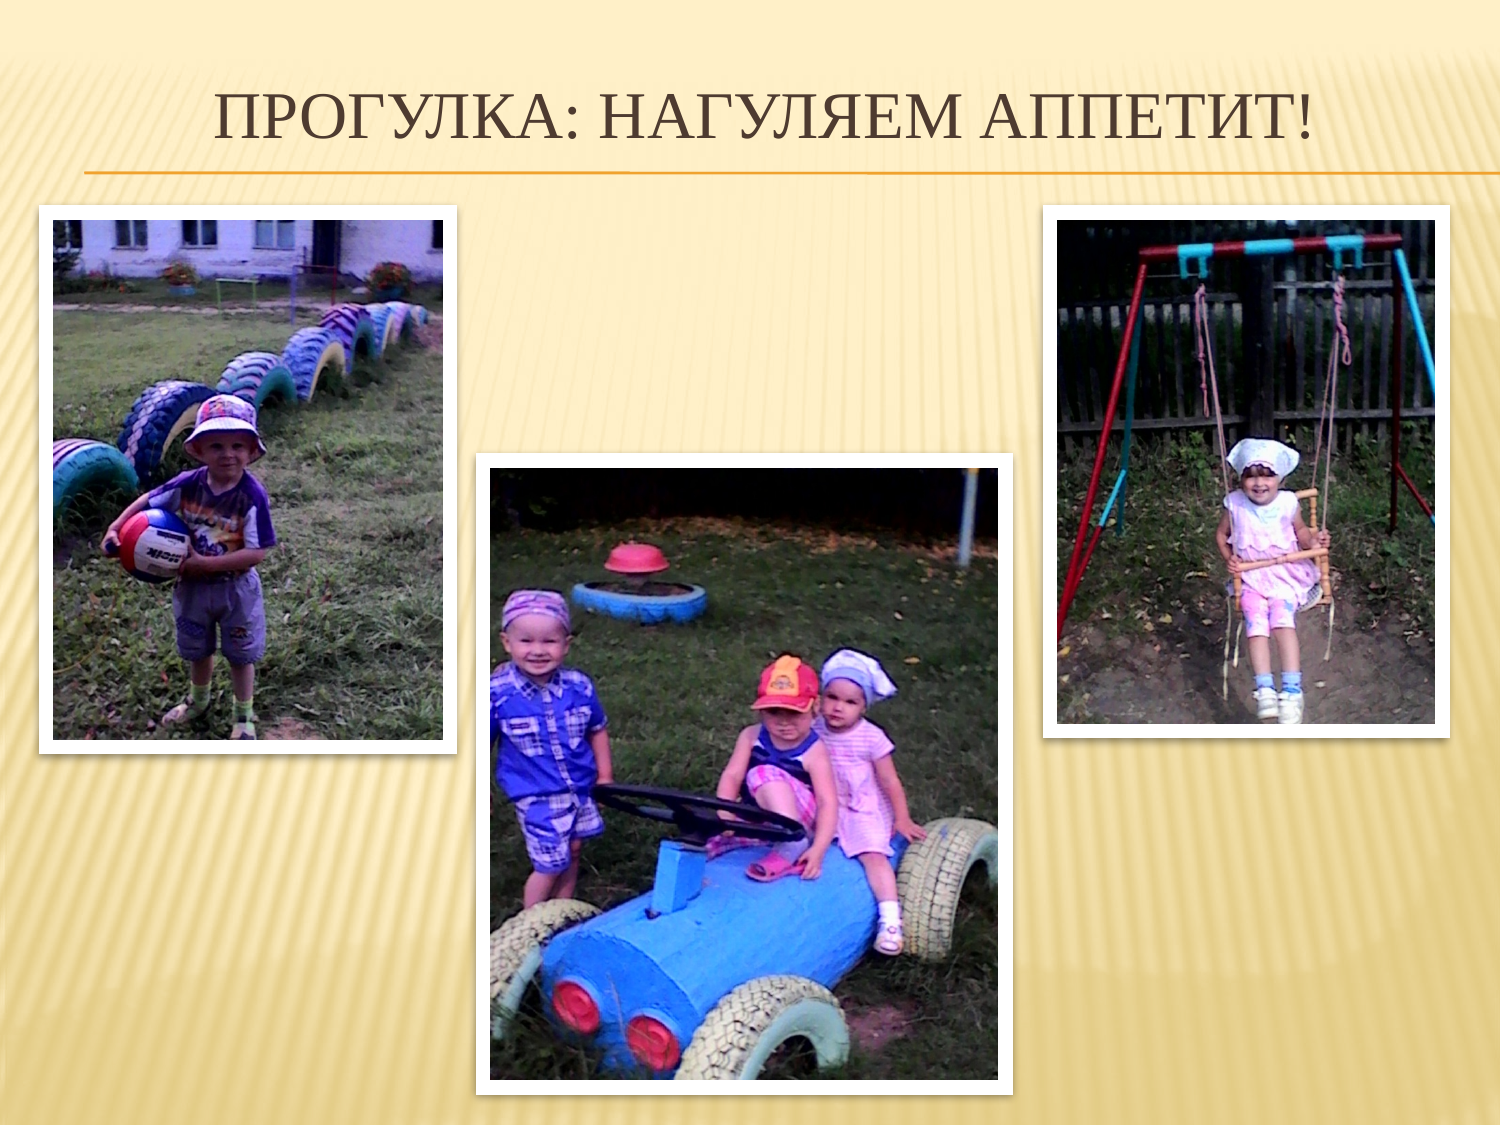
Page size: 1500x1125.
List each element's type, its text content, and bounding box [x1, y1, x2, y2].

picture [1056, 219, 1436, 725]
picture [52, 219, 444, 740]
picture [489, 467, 999, 1081]
title Прогулка: Нагуляем аппетит! [53, 42, 1479, 181]
